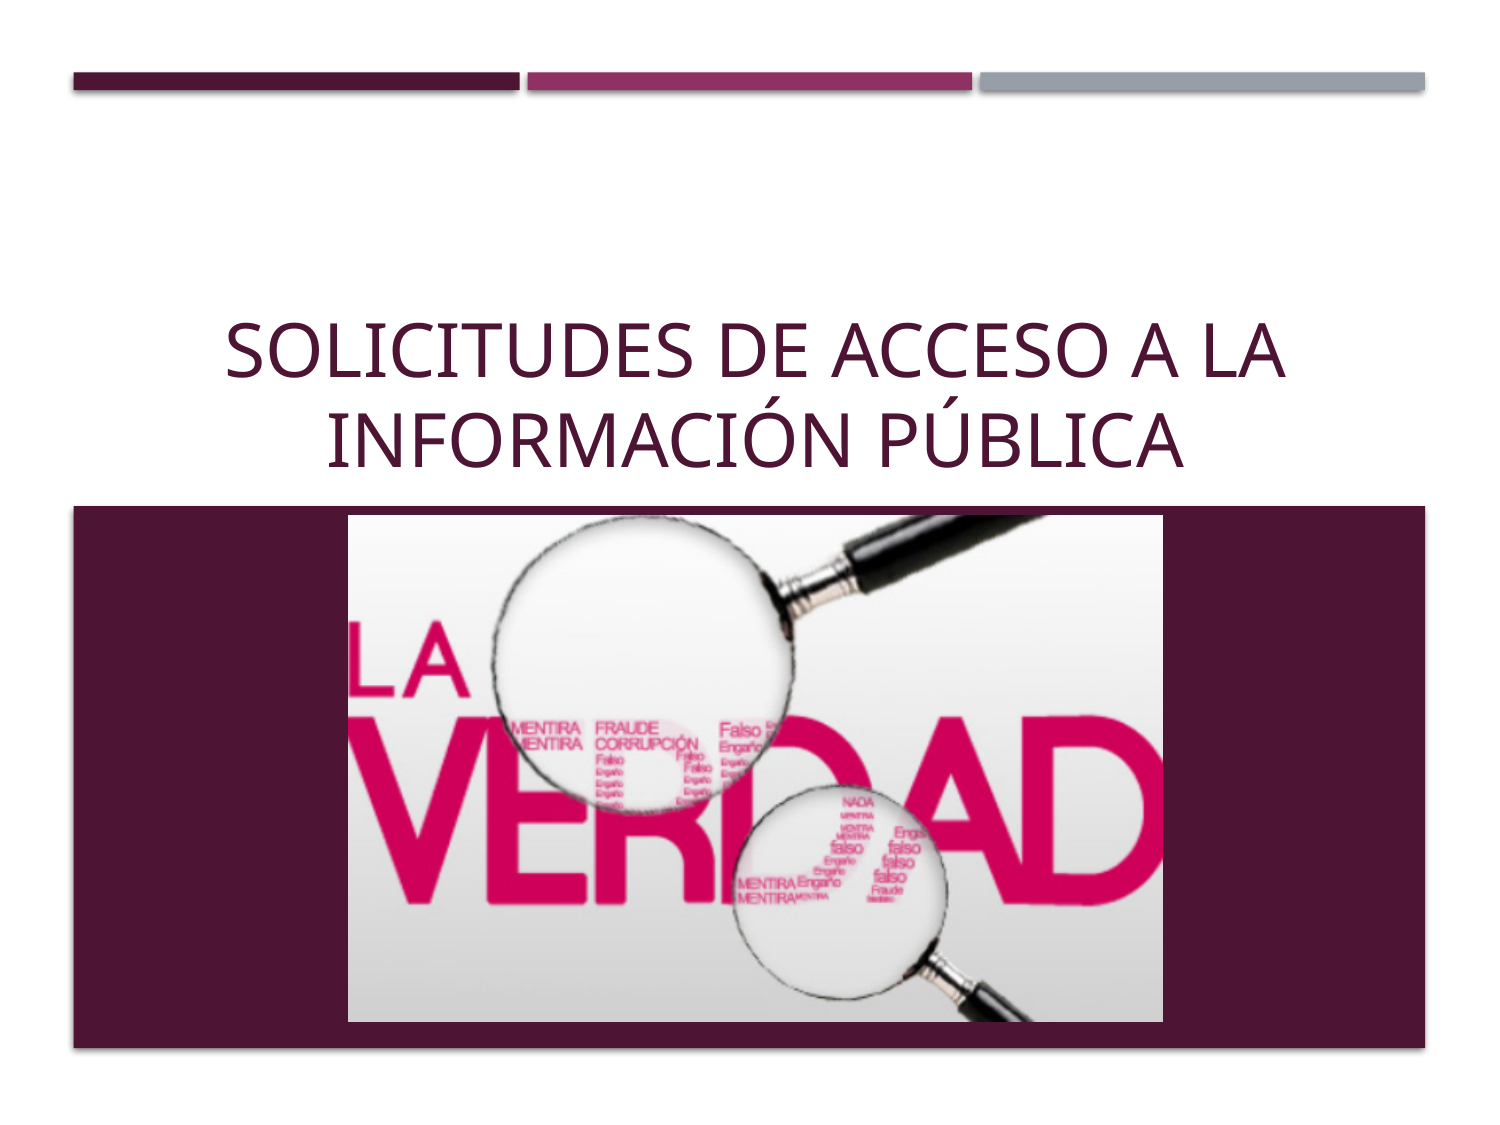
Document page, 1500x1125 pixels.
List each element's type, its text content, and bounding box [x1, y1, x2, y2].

title SOLICITUDES DE ACCESO A LA Información Pública [100, 243, 1411, 491]
picture [348, 514, 1164, 1023]
